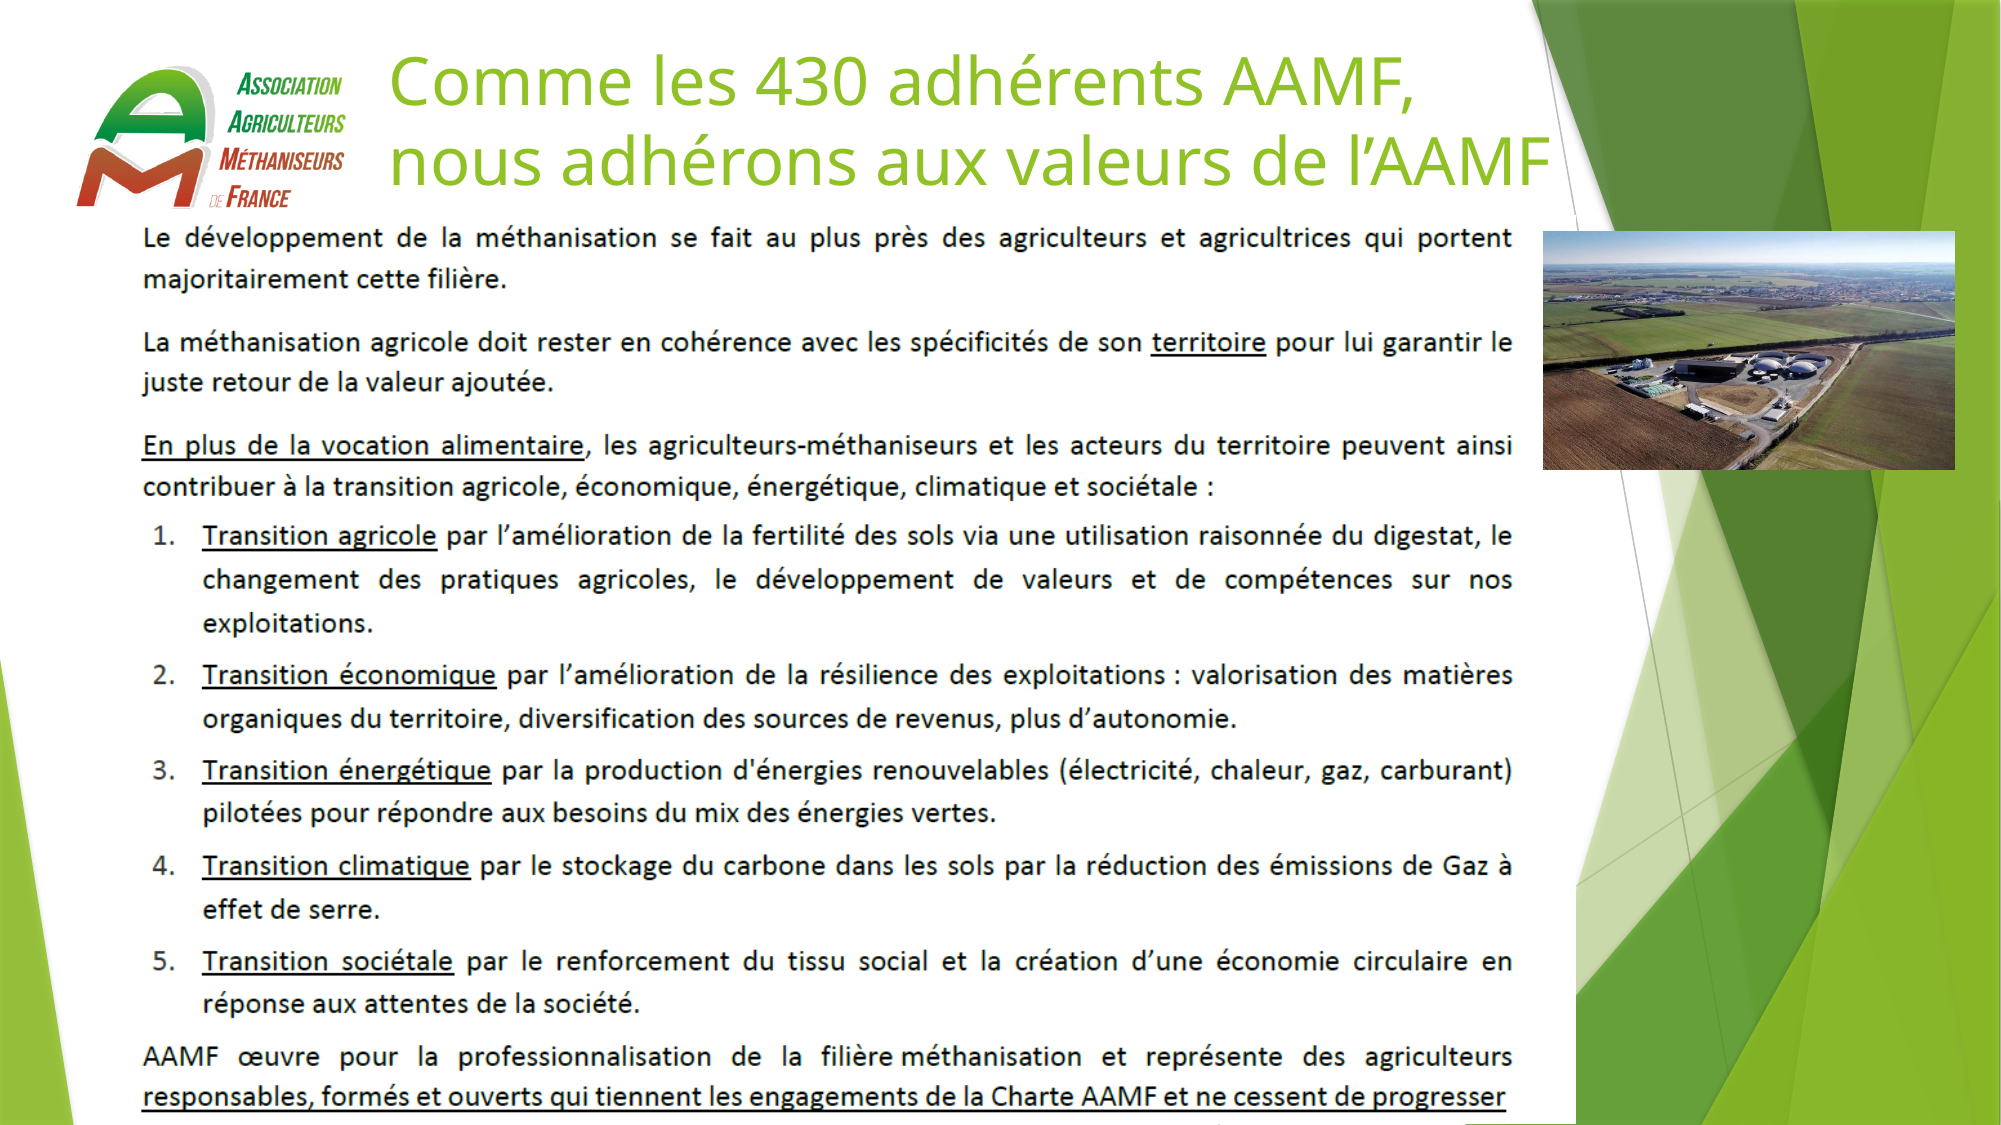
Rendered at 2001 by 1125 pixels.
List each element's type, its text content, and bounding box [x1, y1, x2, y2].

picture [71, 61, 351, 213]
picture [126, 214, 1955, 1124]
title Comme les 430 adhérents AAMF, nous adhérons aux valeurs de l’AAMF [373, 31, 1713, 148]
